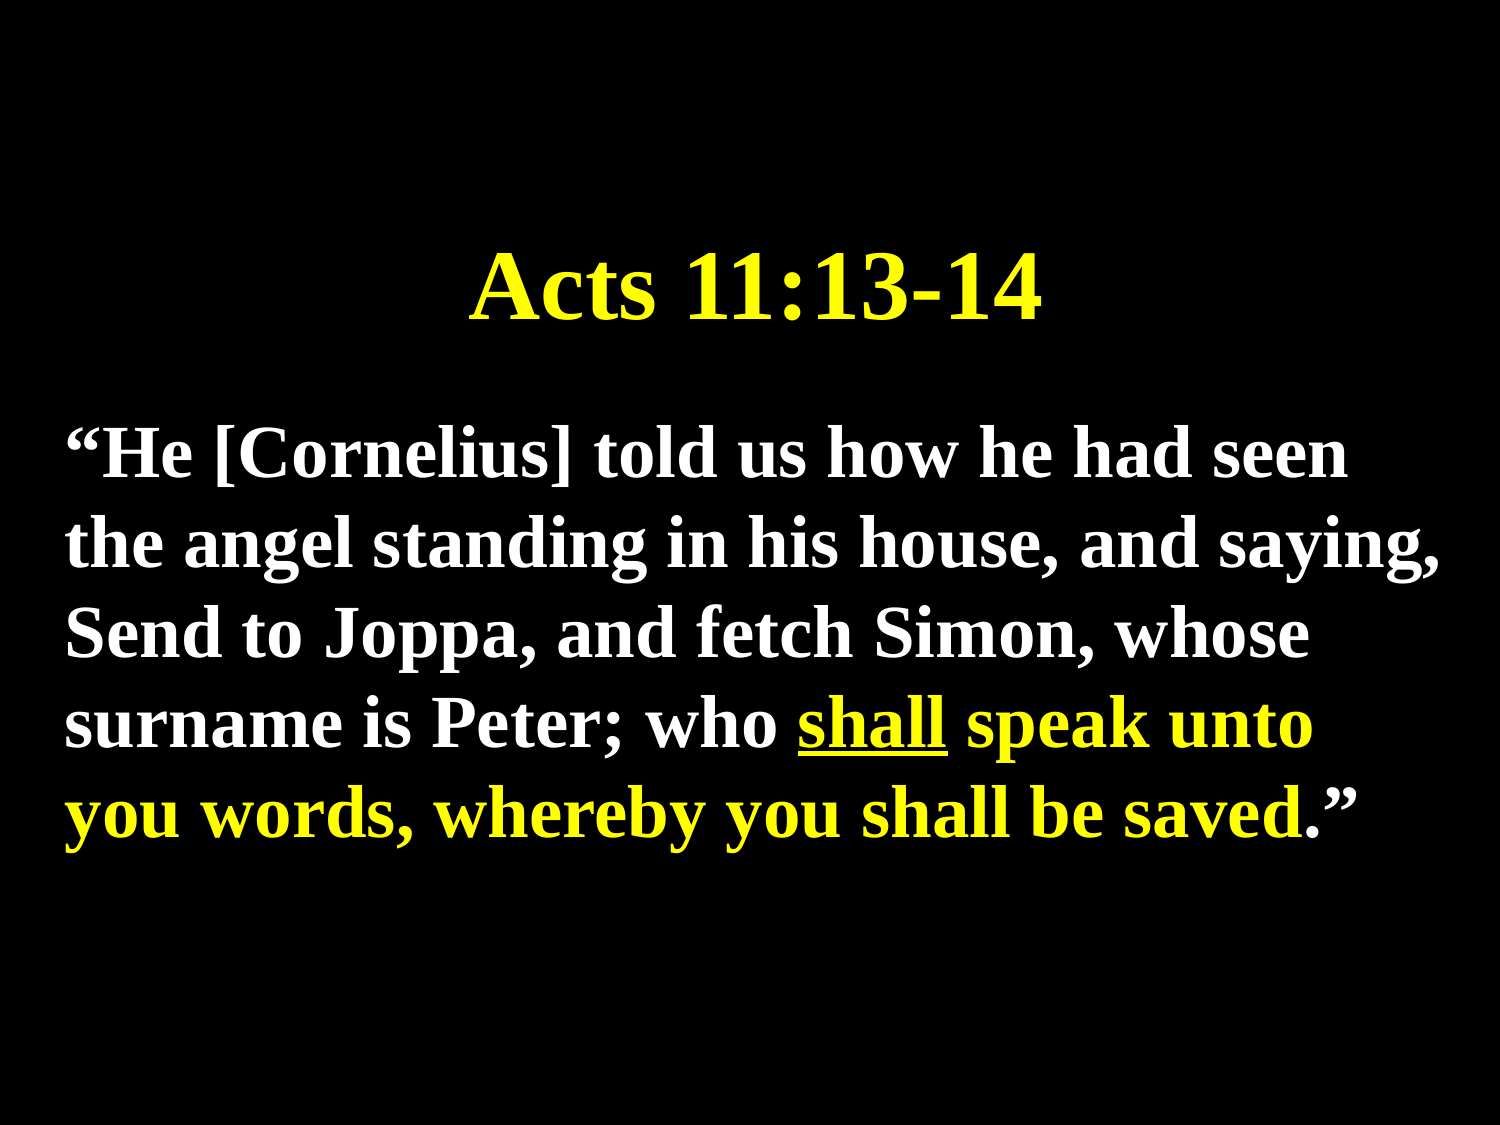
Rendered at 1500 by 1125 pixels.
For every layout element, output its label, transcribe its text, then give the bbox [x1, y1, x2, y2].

text_box Acts 11:13-14 “He [Cornelius] told us how he had seen the angel standing in his house, and saying, Send to Joppa, and fetch Simon, whose surname is Peter; who shall speak unto you words, whereby you shall be saved.” [49, 212, 1463, 860]
